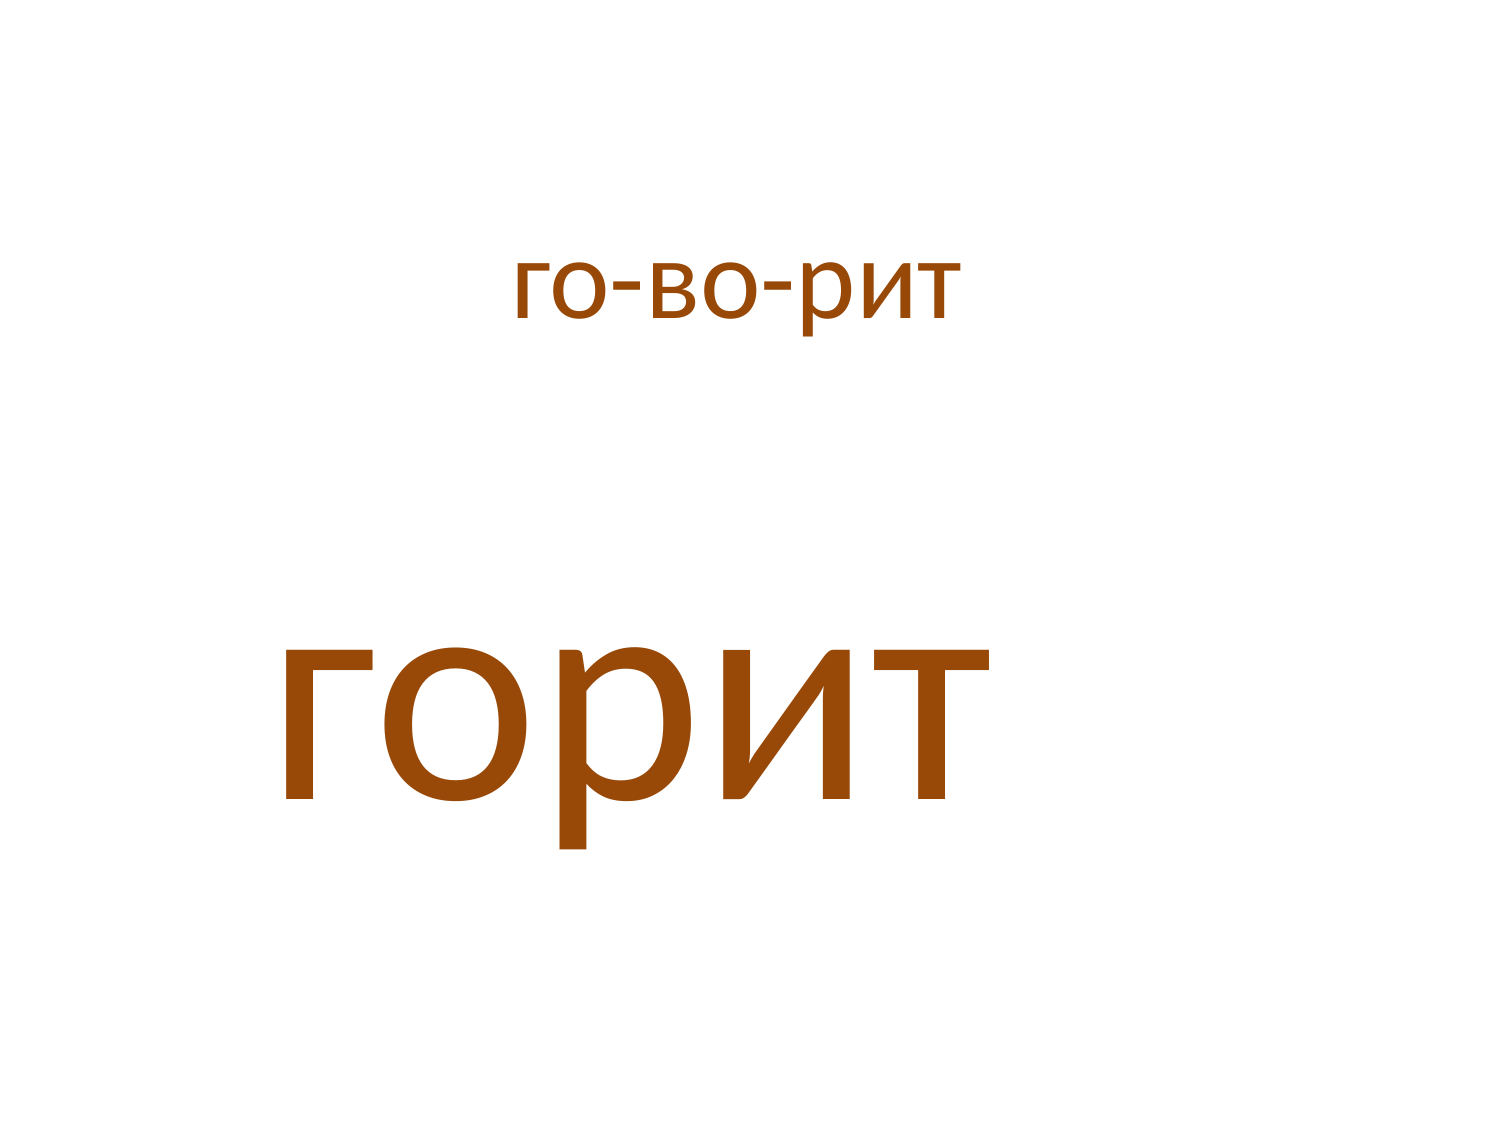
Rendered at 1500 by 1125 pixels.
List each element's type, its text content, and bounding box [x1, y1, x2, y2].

list горит [253, 479, 1425, 1005]
title го-во-рит [75, 196, 1425, 386]
